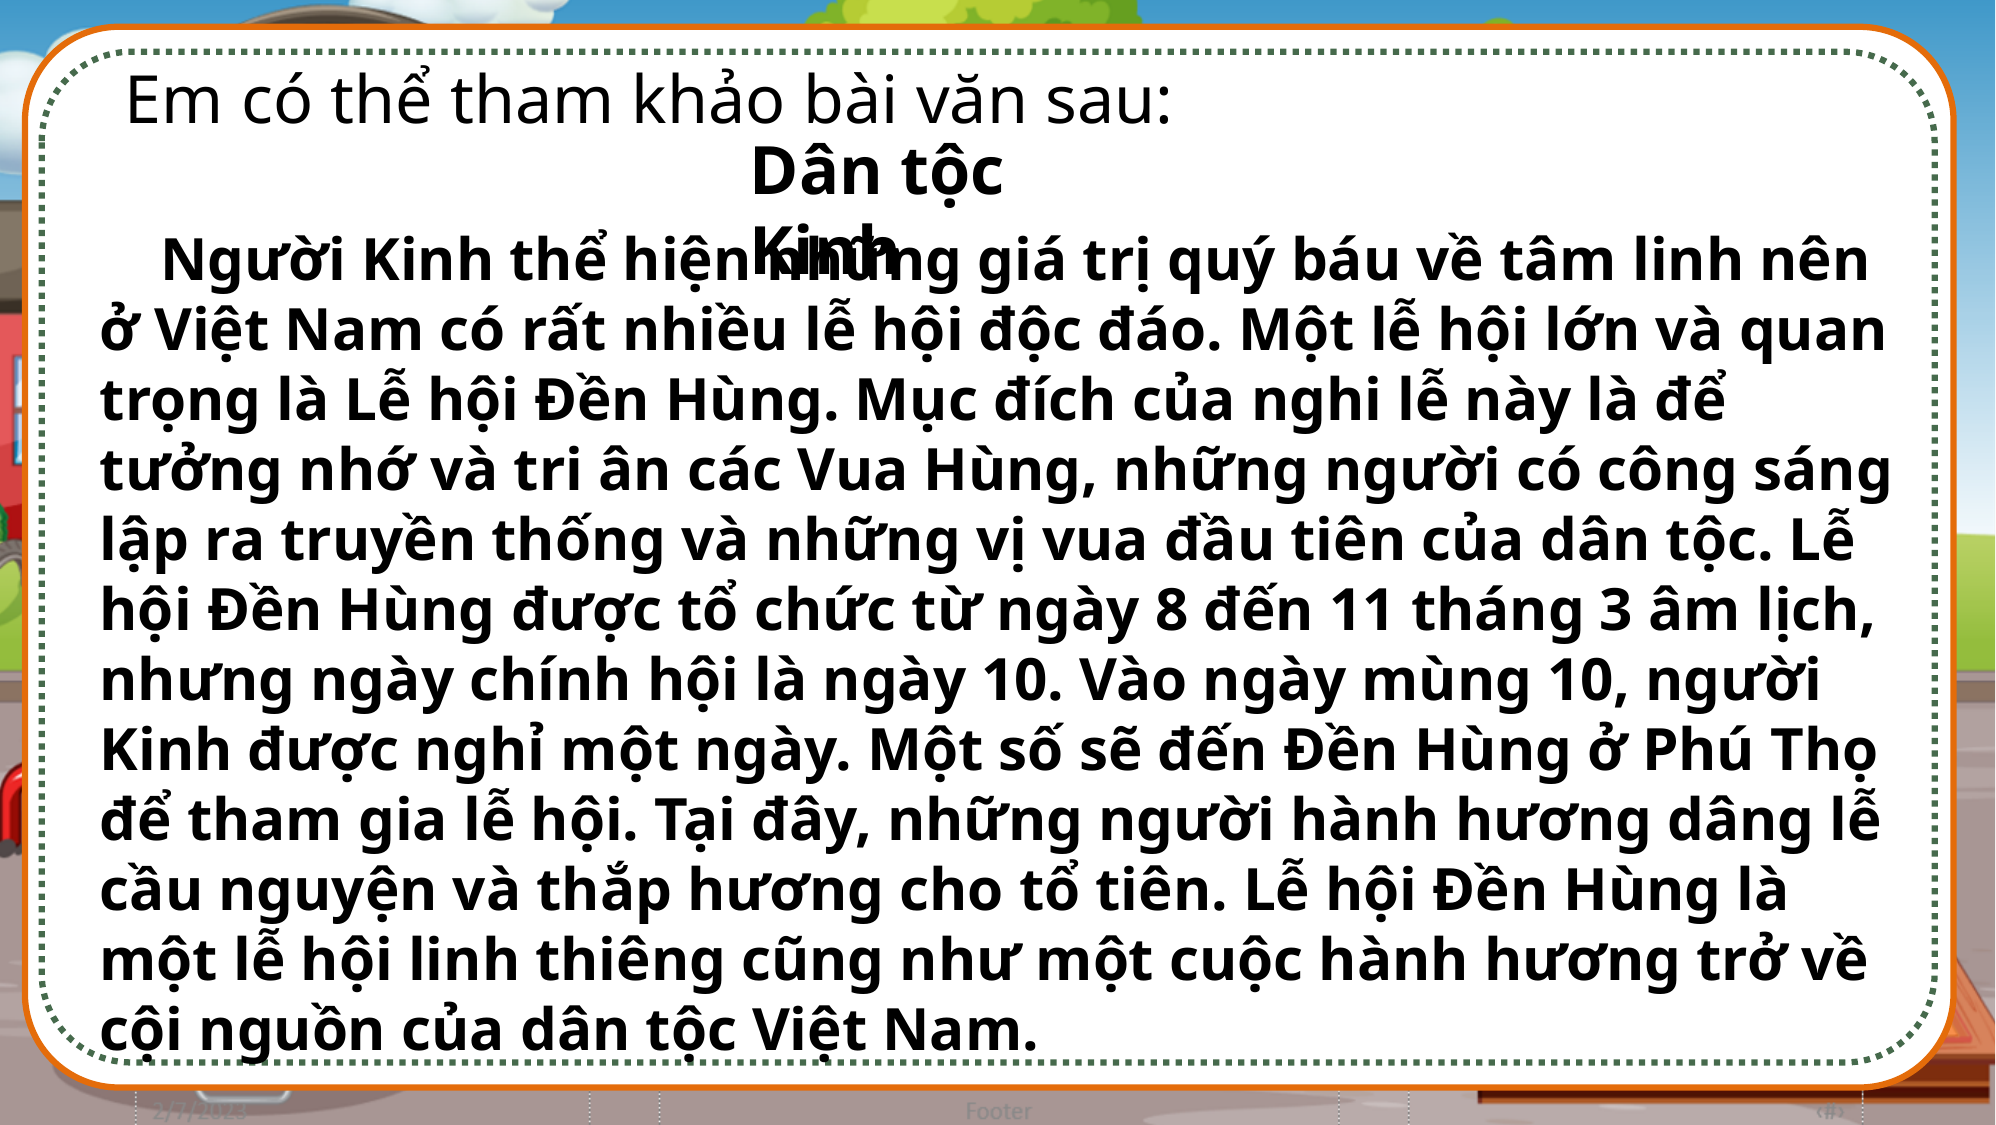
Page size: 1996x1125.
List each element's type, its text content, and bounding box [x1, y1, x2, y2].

text_box Em có thể tham khảo bài văn sau: [110, 49, 1729, 145]
text_box Người Kinh thể hiện những giá trị quý báu về tâm linh nên ở Việt Nam có rất nhiều lễ hội độc đáo. Một lễ hội lớn và quan trọng là Lễ hội Đền Hùng. Mục đích của nghi lễ này là để tưởng nhớ và tri ân các Vua Hùng, những người có công sáng lập ra truyền thống và những vị vua đầu tiên của dân tộc. Lễ hội Đền Hùng được tổ chức từ ngày 8 đến 11 tháng 3 âm lịch, nhưng ngày chính hội là ngày 10. Vào ngày mùng 10, người Kinh được nghỉ một ngày. Một số sẽ đến Đền Hùng ở Phú Thọ để tham gia lễ hội. Tại đây, những người hành hương dâng lễ cầu nguyện và thắp hương cho tổ tiên. Lễ hội Đền Hùng là một lễ hội linh thiêng cũng như một cuộc hành hương trở về cội nguồn của dân tộc Việt Nam. [85, 214, 1923, 1070]
text_box Dân tộc Kinh [734, 120, 1183, 214]
picture [0, 0, 1996, 1125]
